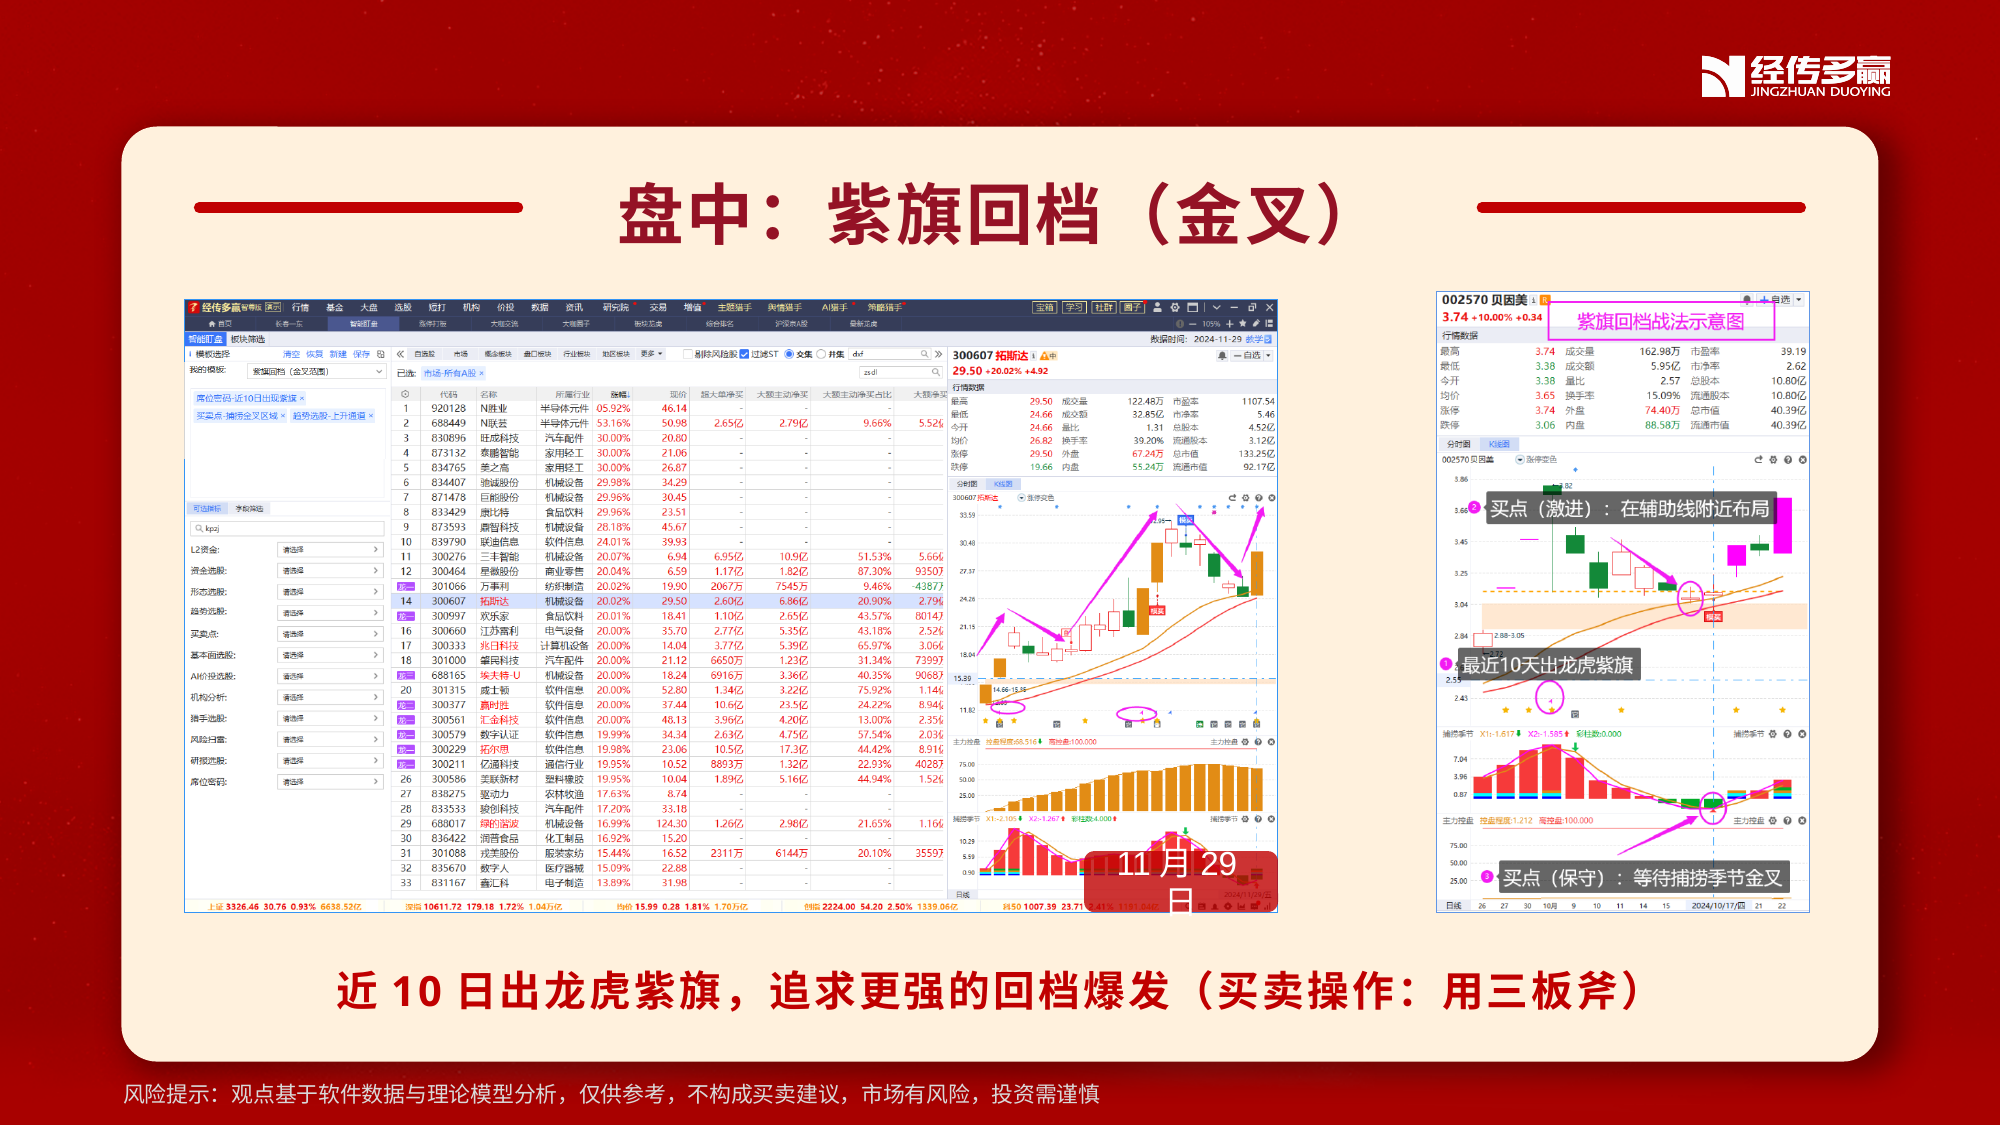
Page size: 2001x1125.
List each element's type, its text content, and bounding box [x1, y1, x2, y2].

list 近10日出龙虎紫旗，追求更强的回档爆发（买卖操作：用三板斧） [306, 942, 1694, 1032]
list 盘中：紫旗回档（金叉） [540, 150, 1460, 259]
picture [0, 0, 2000, 1125]
